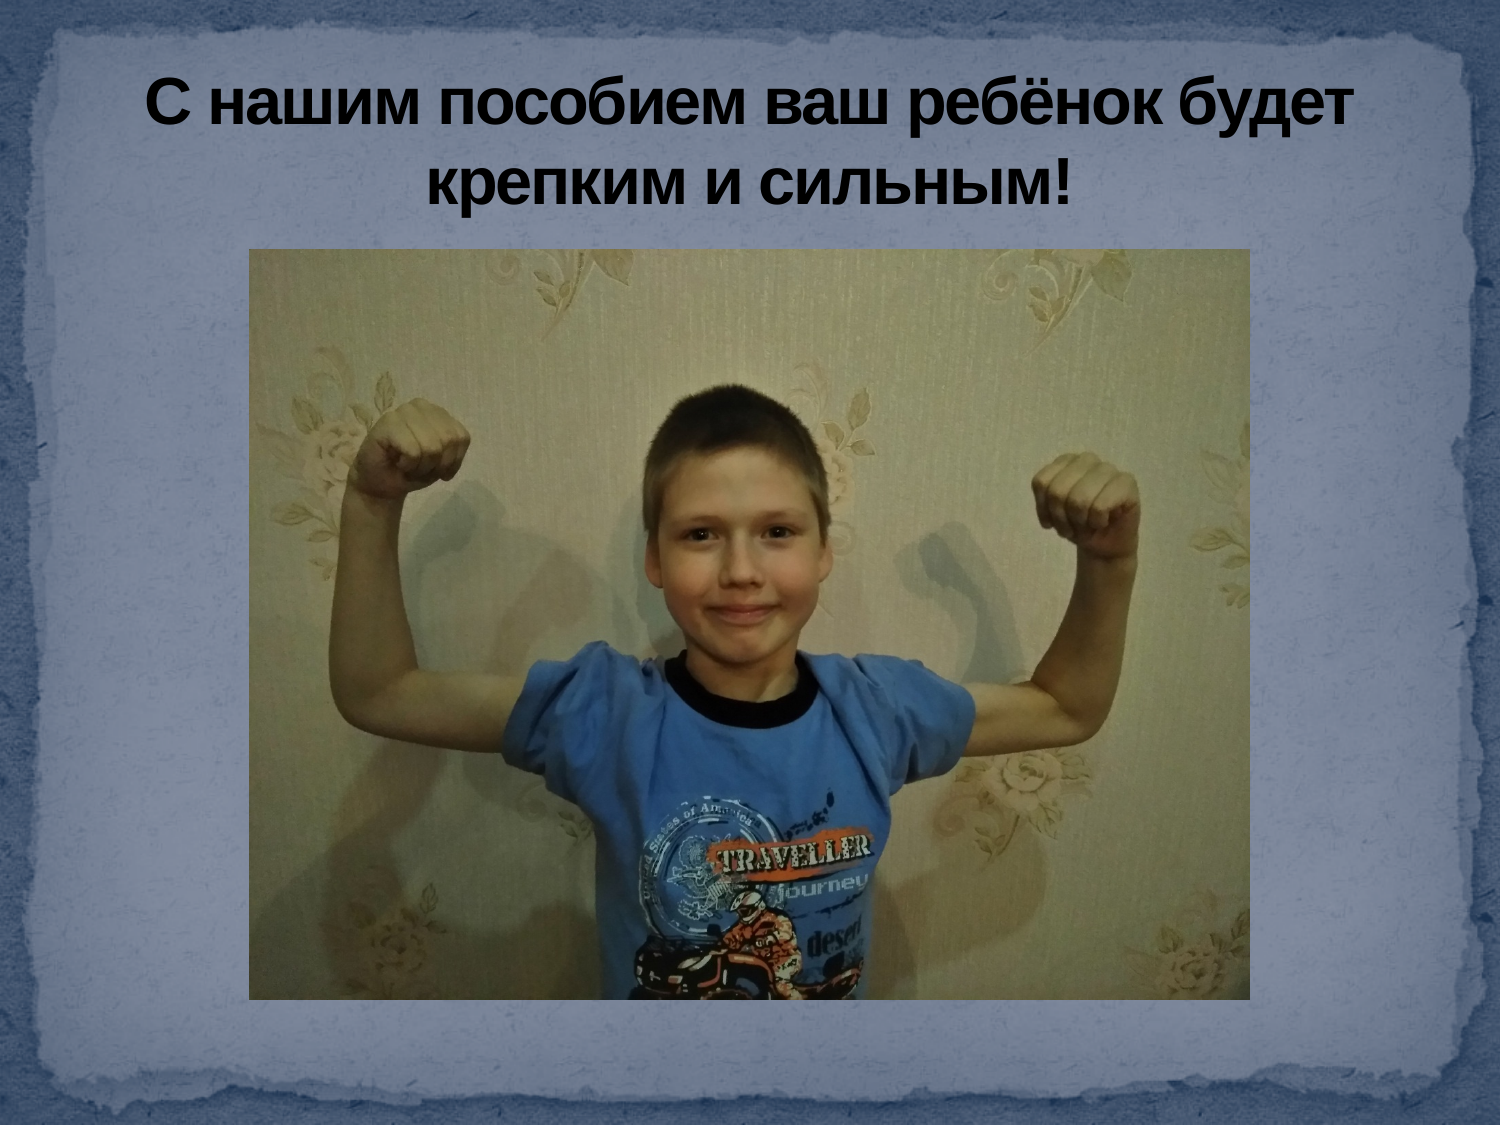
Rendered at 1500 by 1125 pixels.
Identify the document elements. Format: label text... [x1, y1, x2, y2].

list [252, 252, 1249, 997]
title С нашим пособием ваш ребёнок будет крепким и сильным! [74, 24, 1425, 225]
